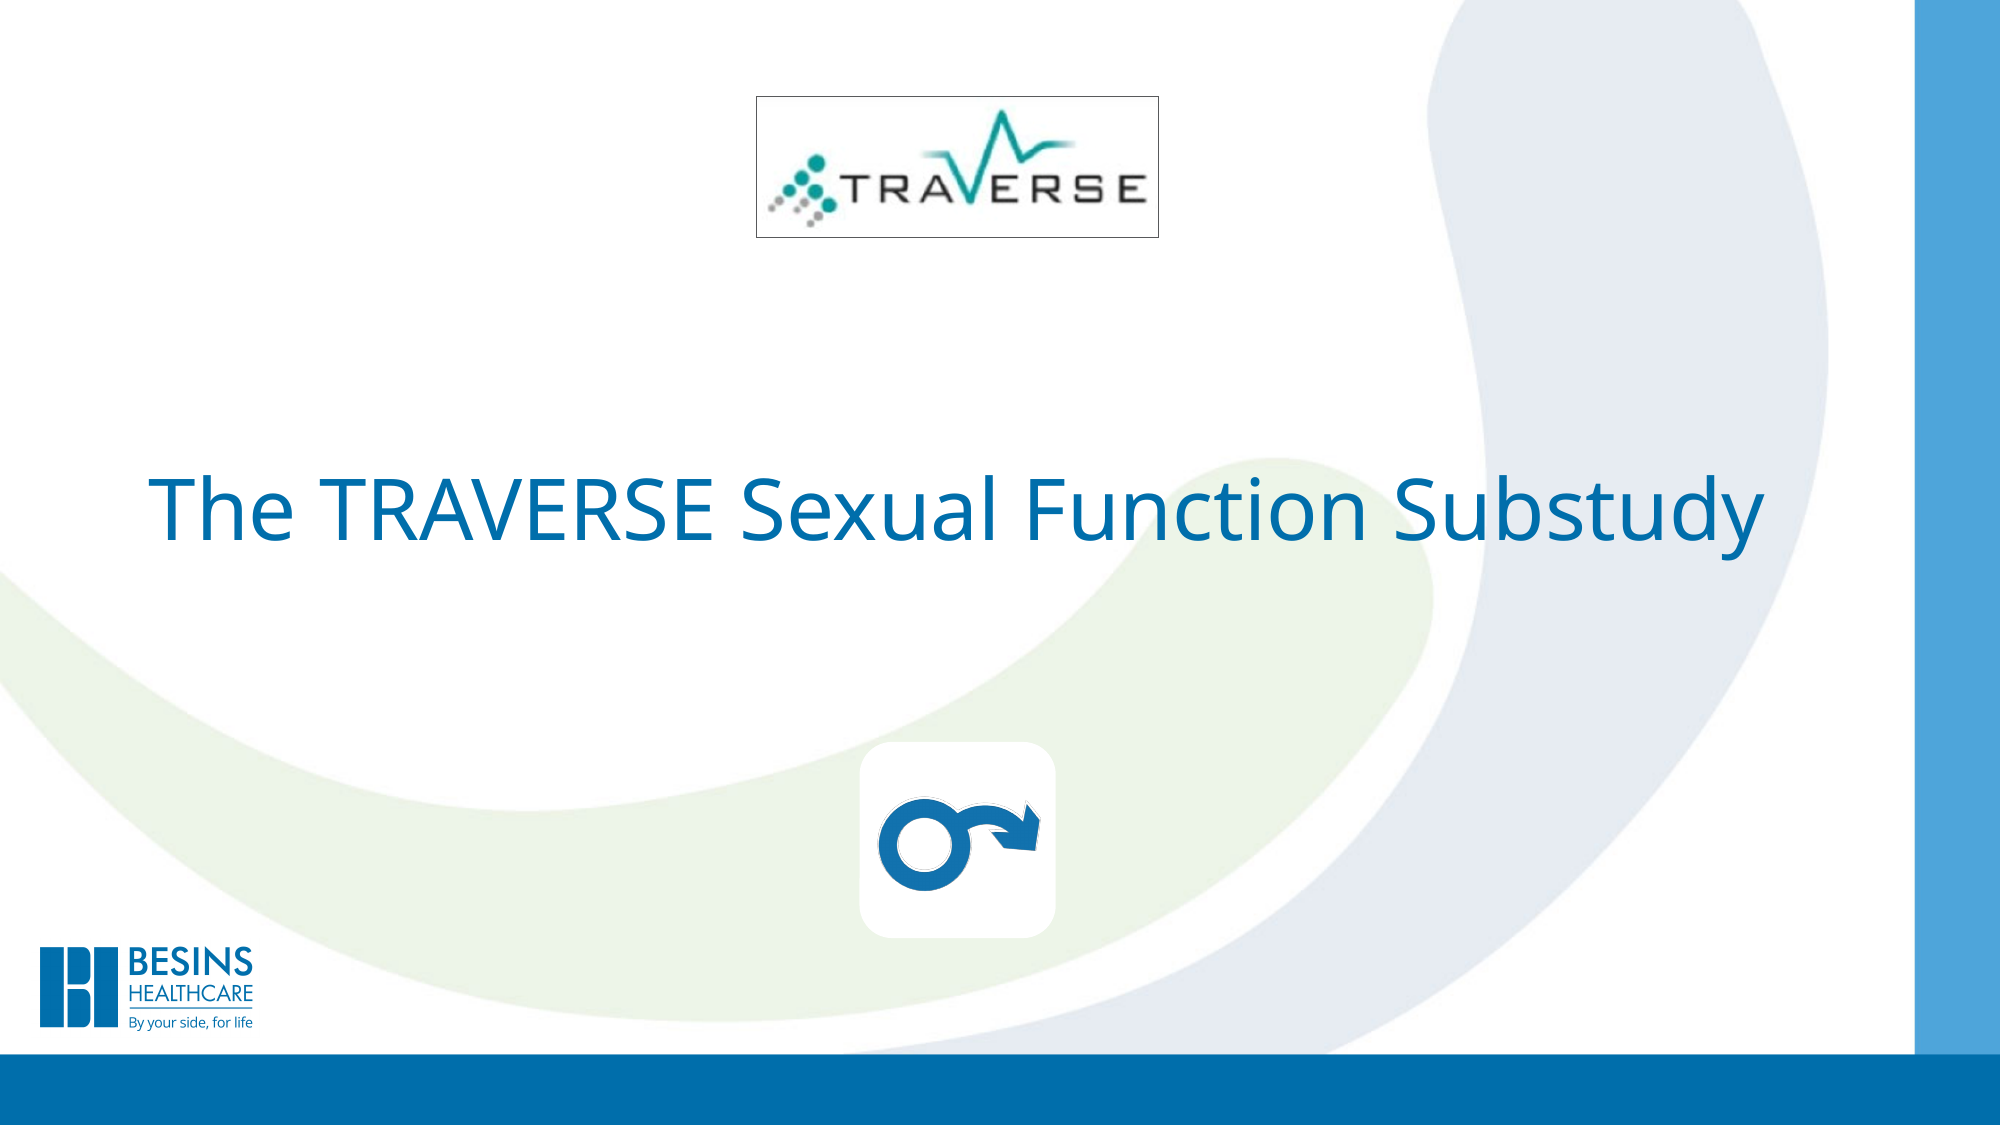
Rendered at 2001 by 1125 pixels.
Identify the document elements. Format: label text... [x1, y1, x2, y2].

picture [0, 0, 2000, 1125]
title The TRAVERSE Sexual Function Substudy [0, 346, 1916, 668]
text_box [882, 772, 1033, 909]
text_box [858, 741, 1057, 939]
